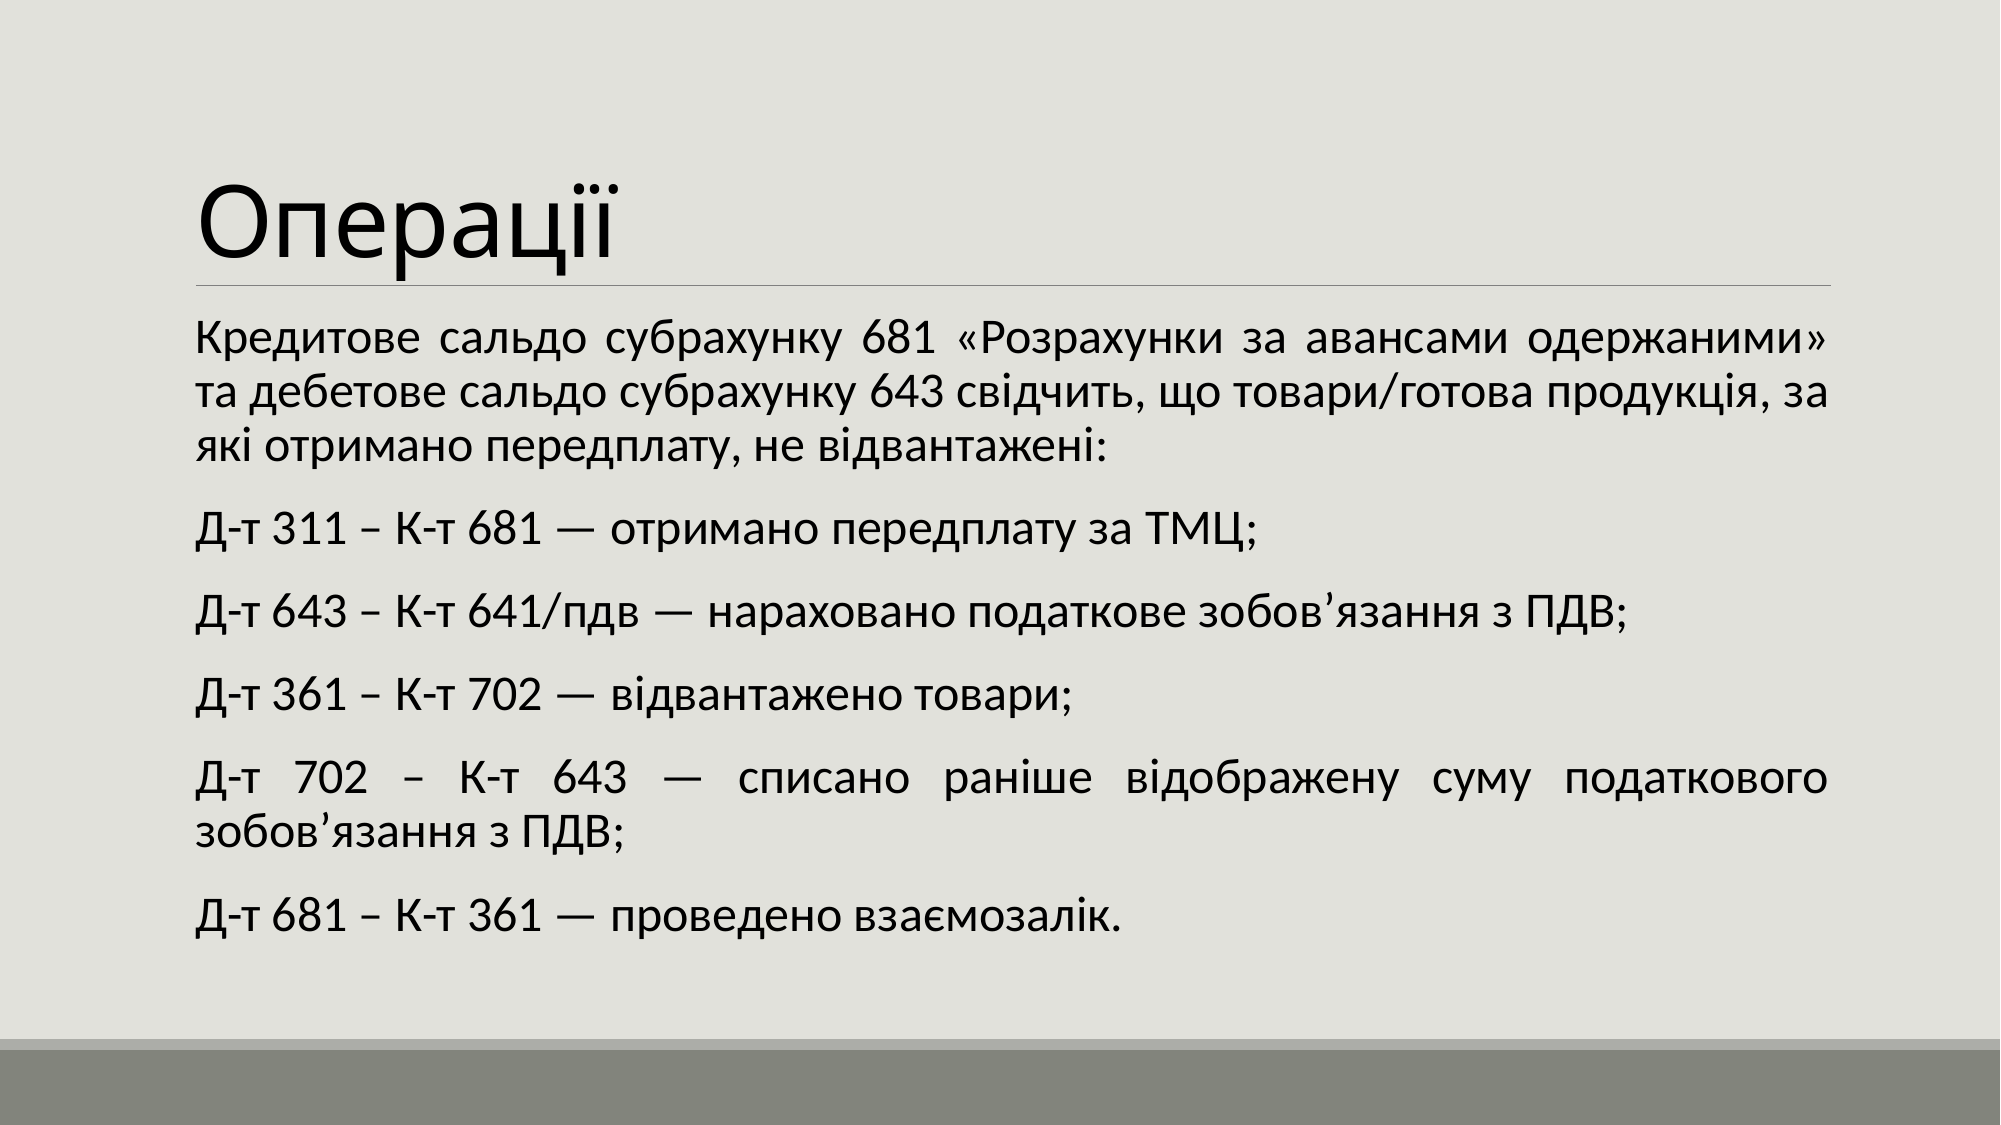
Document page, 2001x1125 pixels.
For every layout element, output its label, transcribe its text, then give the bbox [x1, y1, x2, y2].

list Кредитове сальдо субрахунку 681 «Розрахунки за авансами одержаними» та дебетове сальдо субрахунку 643 свідчить, що товари/готова продукція, за які отримано передплату, не відвантажені: Д-т 311 – К-т 681 — отримано передплату за ТМЦ; Д-т 643 – К-т 641/пдв — нараховано податкове зобов’язання з ПДВ; Д-т 361 – К-т 702 — відвантажено товари; Д-т 702 – К-т 643 — списано раніше відображену суму податкового зобов’язання з ПДВ; Д-т 681 – К-т 361 — проведено взаємозалік. [180, 302, 1830, 963]
title Операції [180, 47, 1830, 285]
